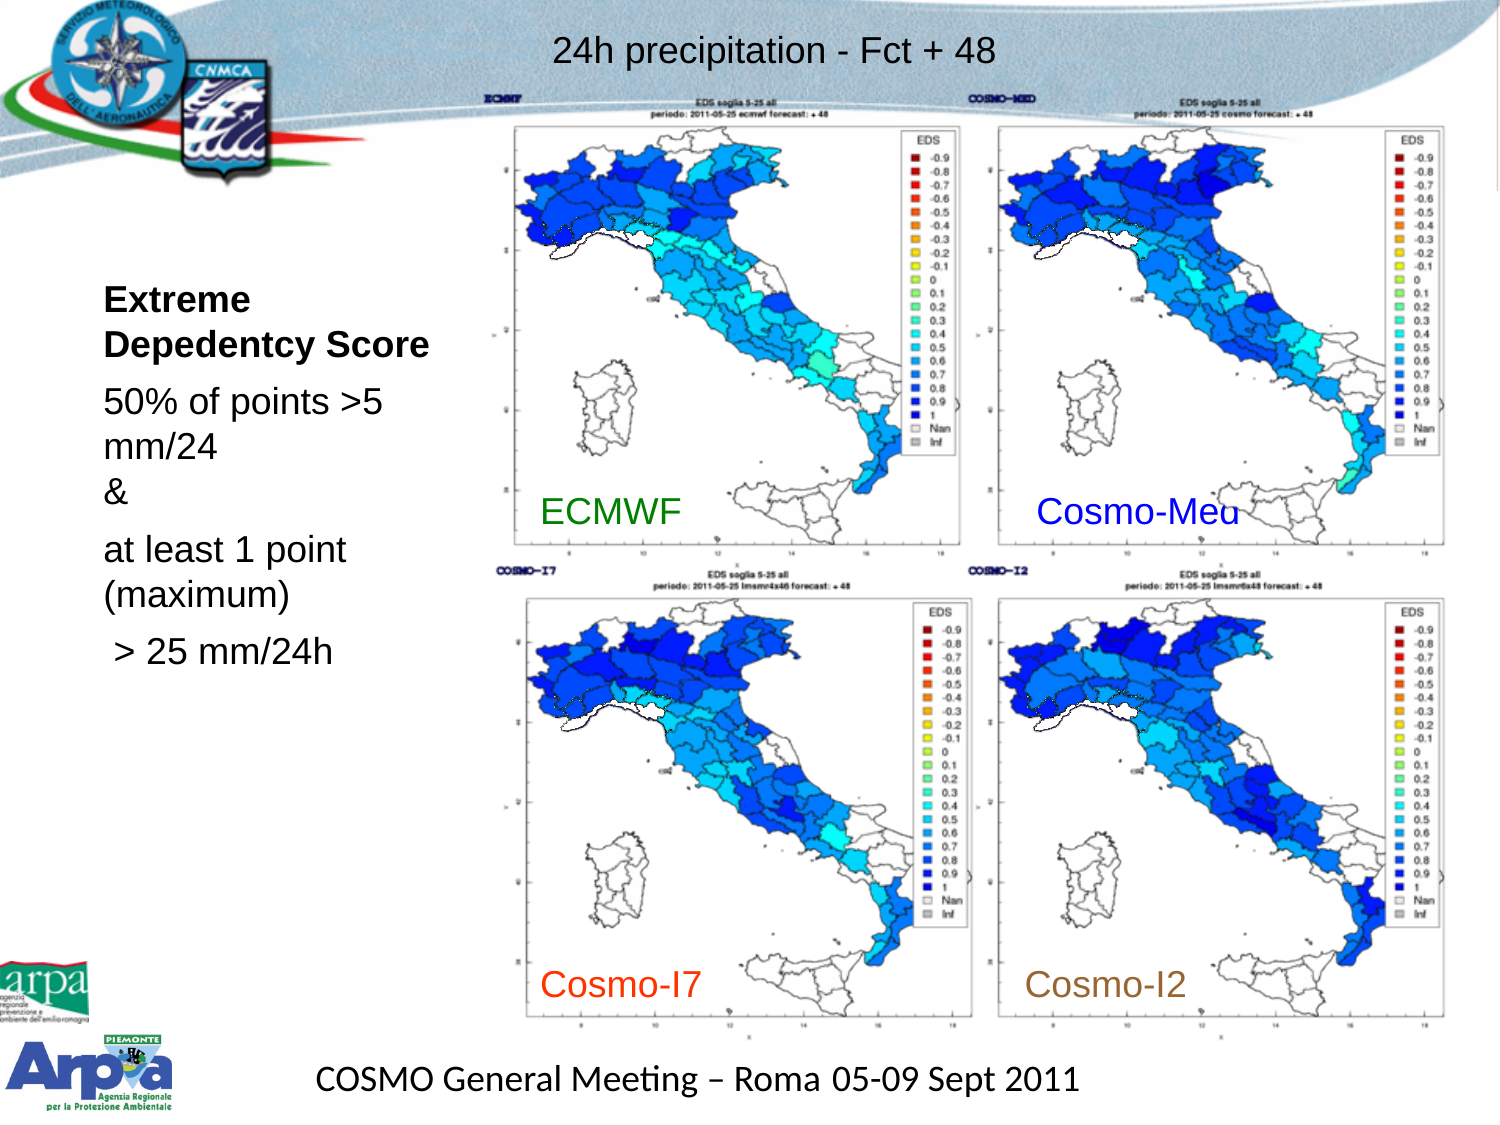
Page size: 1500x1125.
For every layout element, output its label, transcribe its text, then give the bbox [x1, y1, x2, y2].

picture [5, 1034, 172, 1111]
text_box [489, 562, 960, 1063]
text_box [962, 562, 1463, 1063]
text_box 24h precipitation - Fct + 48 [537, 18, 1034, 79]
picture [0, 0, 1500, 191]
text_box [962, 89, 1463, 562]
picture [0, 961, 89, 1024]
text_box Extreme Depedentcy Score 50% of points >5 mm/24 & at least 1 point (maximum) > 25 mm/24h [88, 267, 467, 680]
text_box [478, 89, 961, 591]
